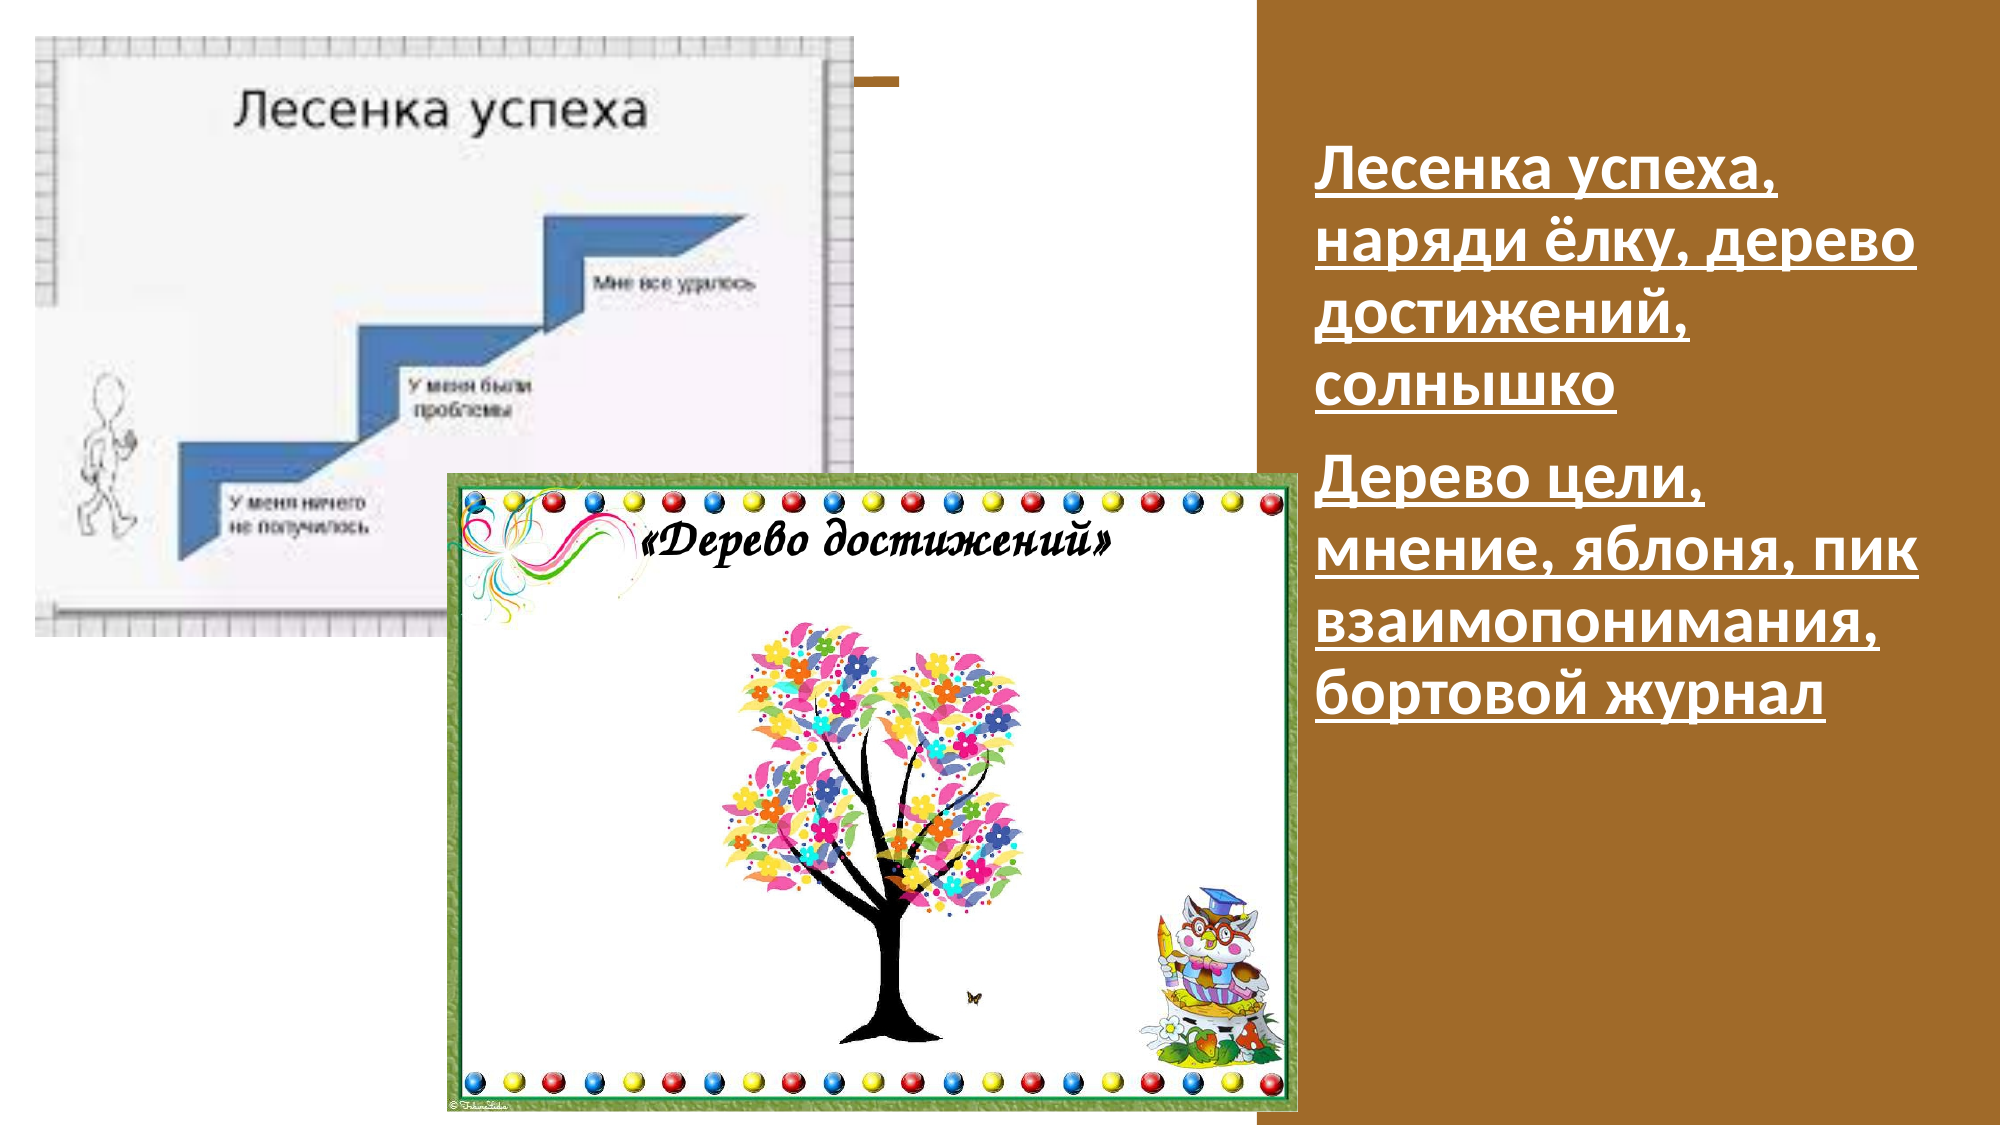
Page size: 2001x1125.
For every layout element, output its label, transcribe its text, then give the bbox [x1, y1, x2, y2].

text_box Лесенка успеха, наряди ёлку, дерево достижений, солнышко Дерево цели, мнение, яблоня, пик взаимопонимания, бортовой журнал [1299, 124, 1965, 903]
picture [35, 36, 1298, 1112]
